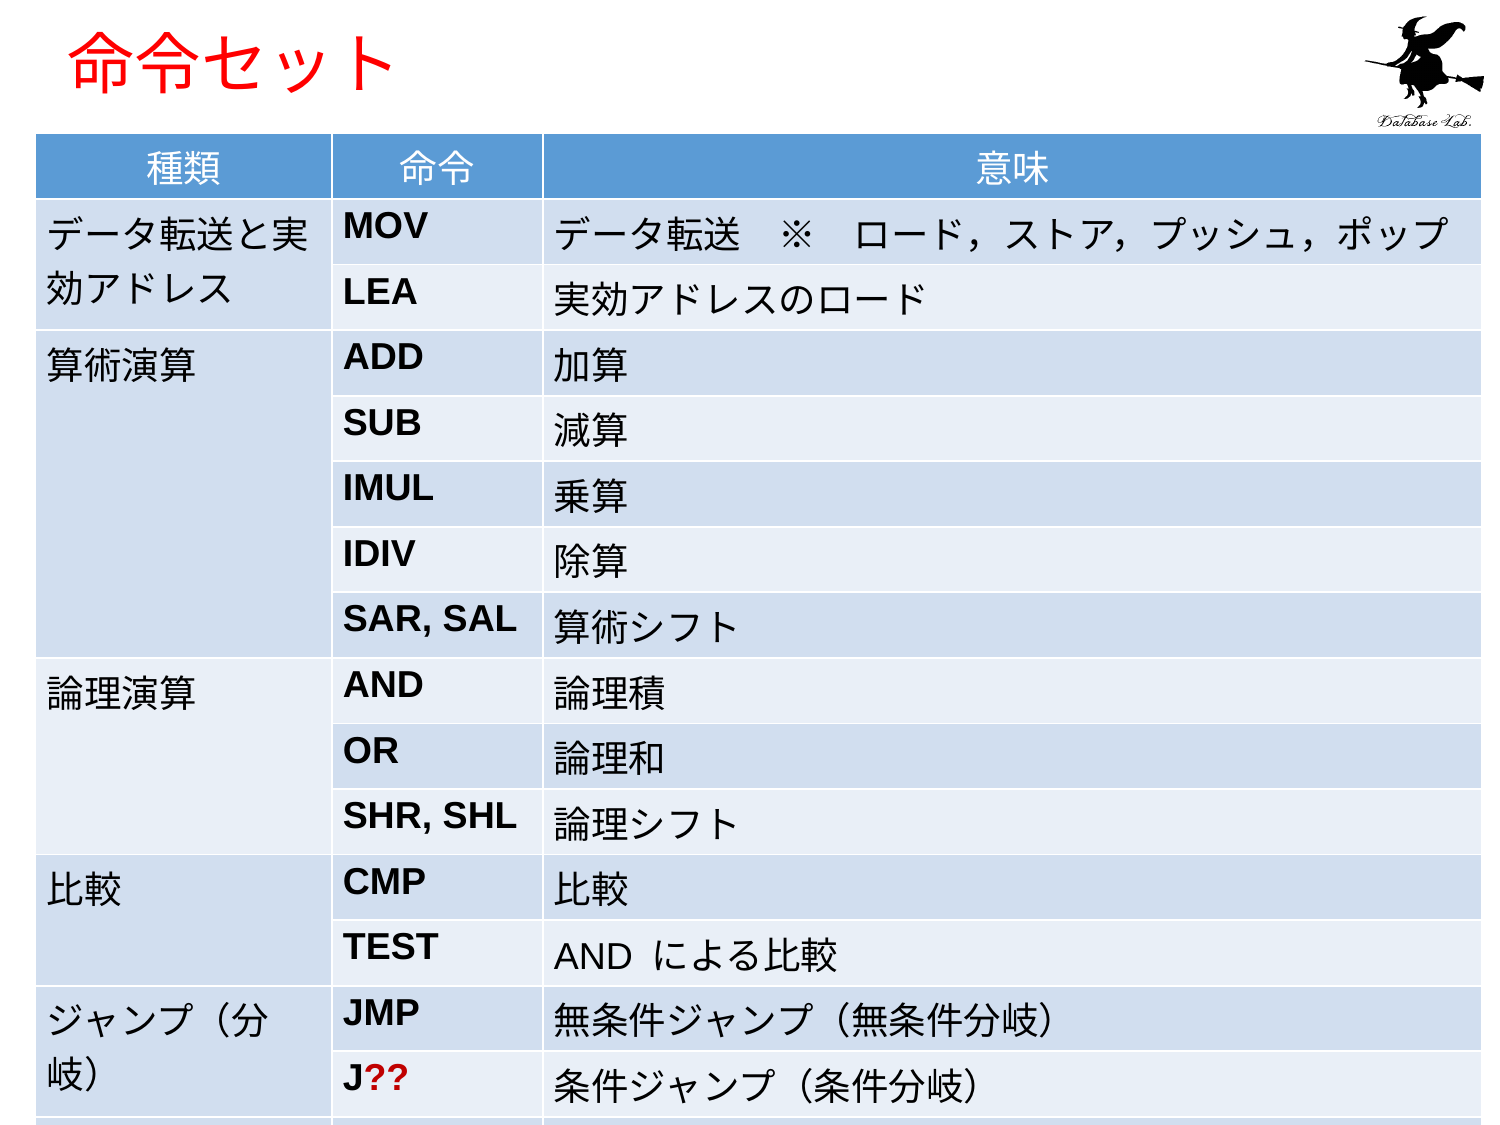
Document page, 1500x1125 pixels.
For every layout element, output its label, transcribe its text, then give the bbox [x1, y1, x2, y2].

table_cell JMP [333, 987, 542, 1050]
table_cell ADD [333, 331, 542, 395]
table_cell LEA [333, 265, 542, 329]
table_cell 比較 [544, 855, 1481, 919]
table_cell 減算 [544, 397, 1481, 460]
table_header 種類 [36, 134, 331, 198]
table_cell 論理和 [544, 724, 1481, 788]
table_cell AND [333, 659, 542, 723]
table_cell 条件ジャンプ（条件分岐） [544, 1052, 1481, 1116]
table_cell CALL [333, 1118, 542, 1125]
table_cell IMUL [333, 462, 542, 526]
table_cell サブルーチン呼び出し（サブルーチンコール） [544, 1118, 1481, 1125]
table_cell データ転送と実効アドレス [36, 200, 331, 329]
table_cell SHR, SHL [333, 790, 542, 854]
table_cell IDIV [333, 528, 542, 591]
table_cell 算術演算 [36, 331, 331, 657]
table_cell 無条件ジャンプ（無条件分岐） [544, 987, 1481, 1050]
table_cell SUB [333, 397, 542, 460]
title 命令セット [52, 28, 1441, 106]
table_cell 乗算 [544, 462, 1481, 526]
table_cell 比較 [36, 855, 331, 985]
table_cell 実効アドレスのロード [544, 265, 1481, 329]
table_cell 除算 [544, 528, 1481, 591]
table_cell データ転送 ※ ロード，ストア，プッシュ，ポップ [544, 200, 1481, 264]
table_cell 論理シフト [544, 790, 1481, 854]
table_cell サブルーチン [36, 1118, 331, 1125]
table_cell 論理演算 [36, 659, 331, 854]
table_cell 論理積 [544, 659, 1481, 723]
table_cell SAR, SAL [333, 593, 542, 657]
table_cell TEST [333, 921, 542, 985]
table_cell CMP [333, 855, 542, 919]
picture [1362, 14, 1486, 130]
table_cell ジャンプ（分岐） [36, 987, 331, 1116]
table_cell J?? [333, 1052, 542, 1116]
table_cell 算術シフト [544, 593, 1481, 657]
table_cell 加算 [544, 331, 1481, 395]
table_cell MOV [333, 200, 542, 264]
table_header 命令 [333, 134, 542, 198]
table_cell AND による比較 [544, 921, 1481, 985]
table_cell OR [333, 724, 542, 788]
table_header 意味 [544, 134, 1481, 198]
